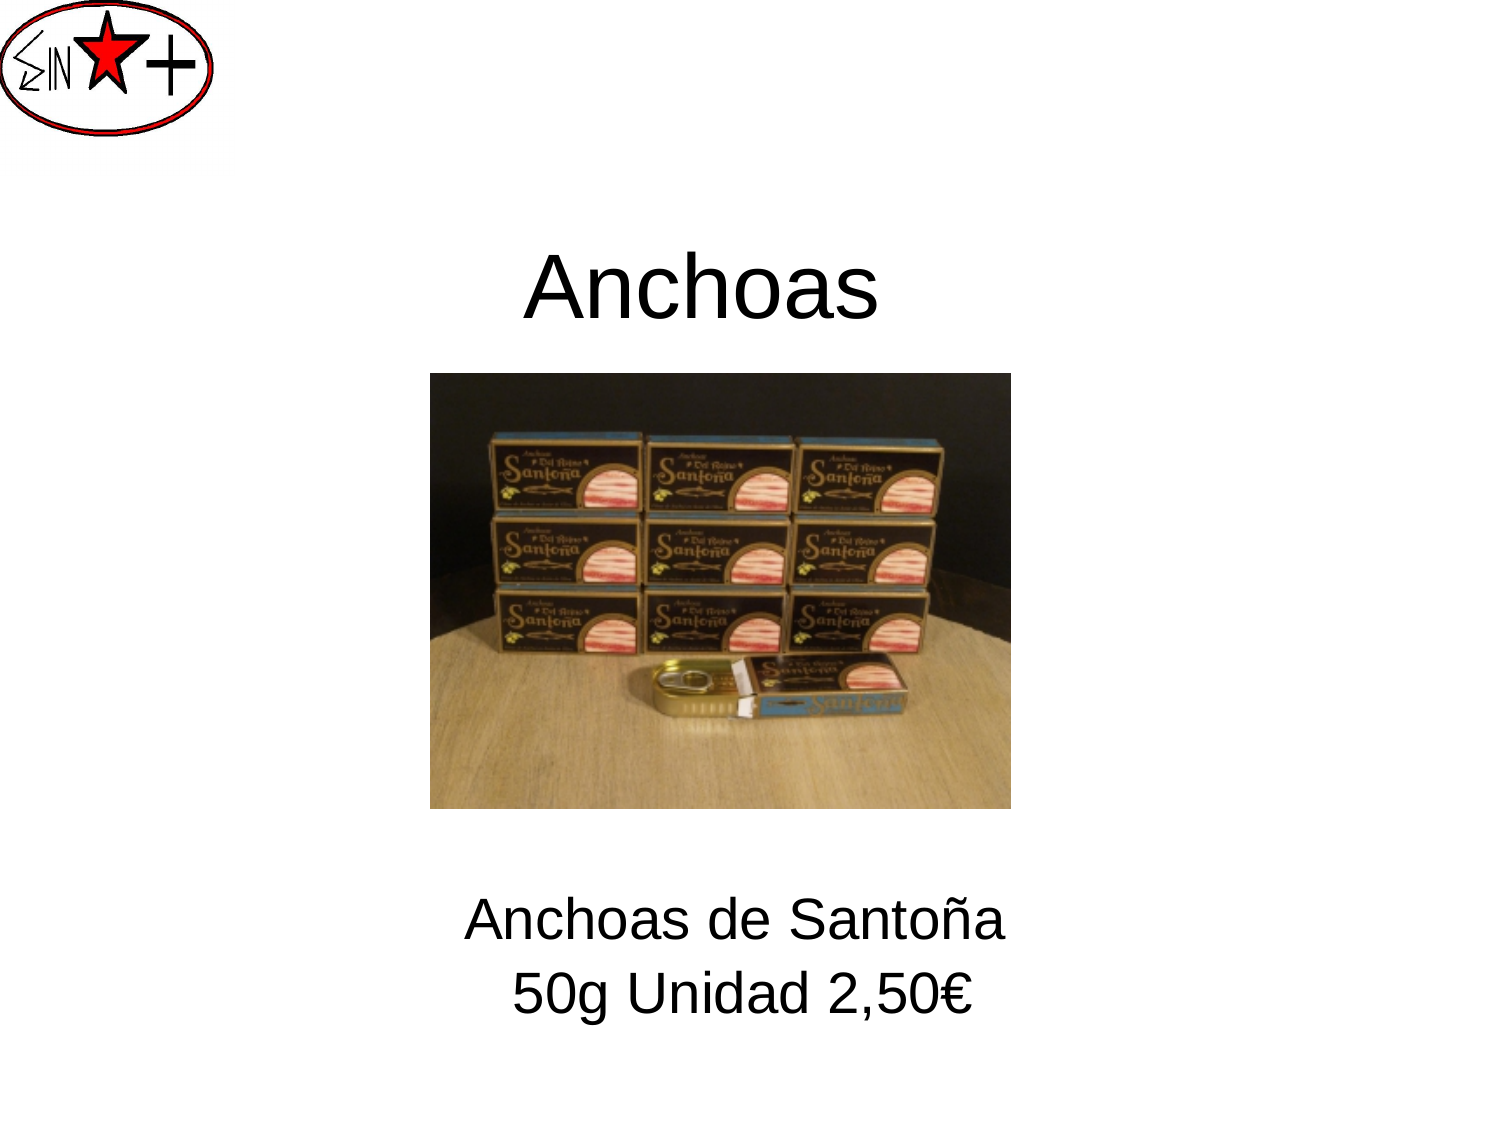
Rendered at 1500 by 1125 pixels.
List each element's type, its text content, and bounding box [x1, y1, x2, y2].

title Anchoas [64, 160, 1341, 403]
picture [430, 373, 1011, 809]
subtitle Anchoas de Santoña 50g Unidad 2,50€ [218, 881, 1269, 1040]
picture [0, 0, 235, 177]
